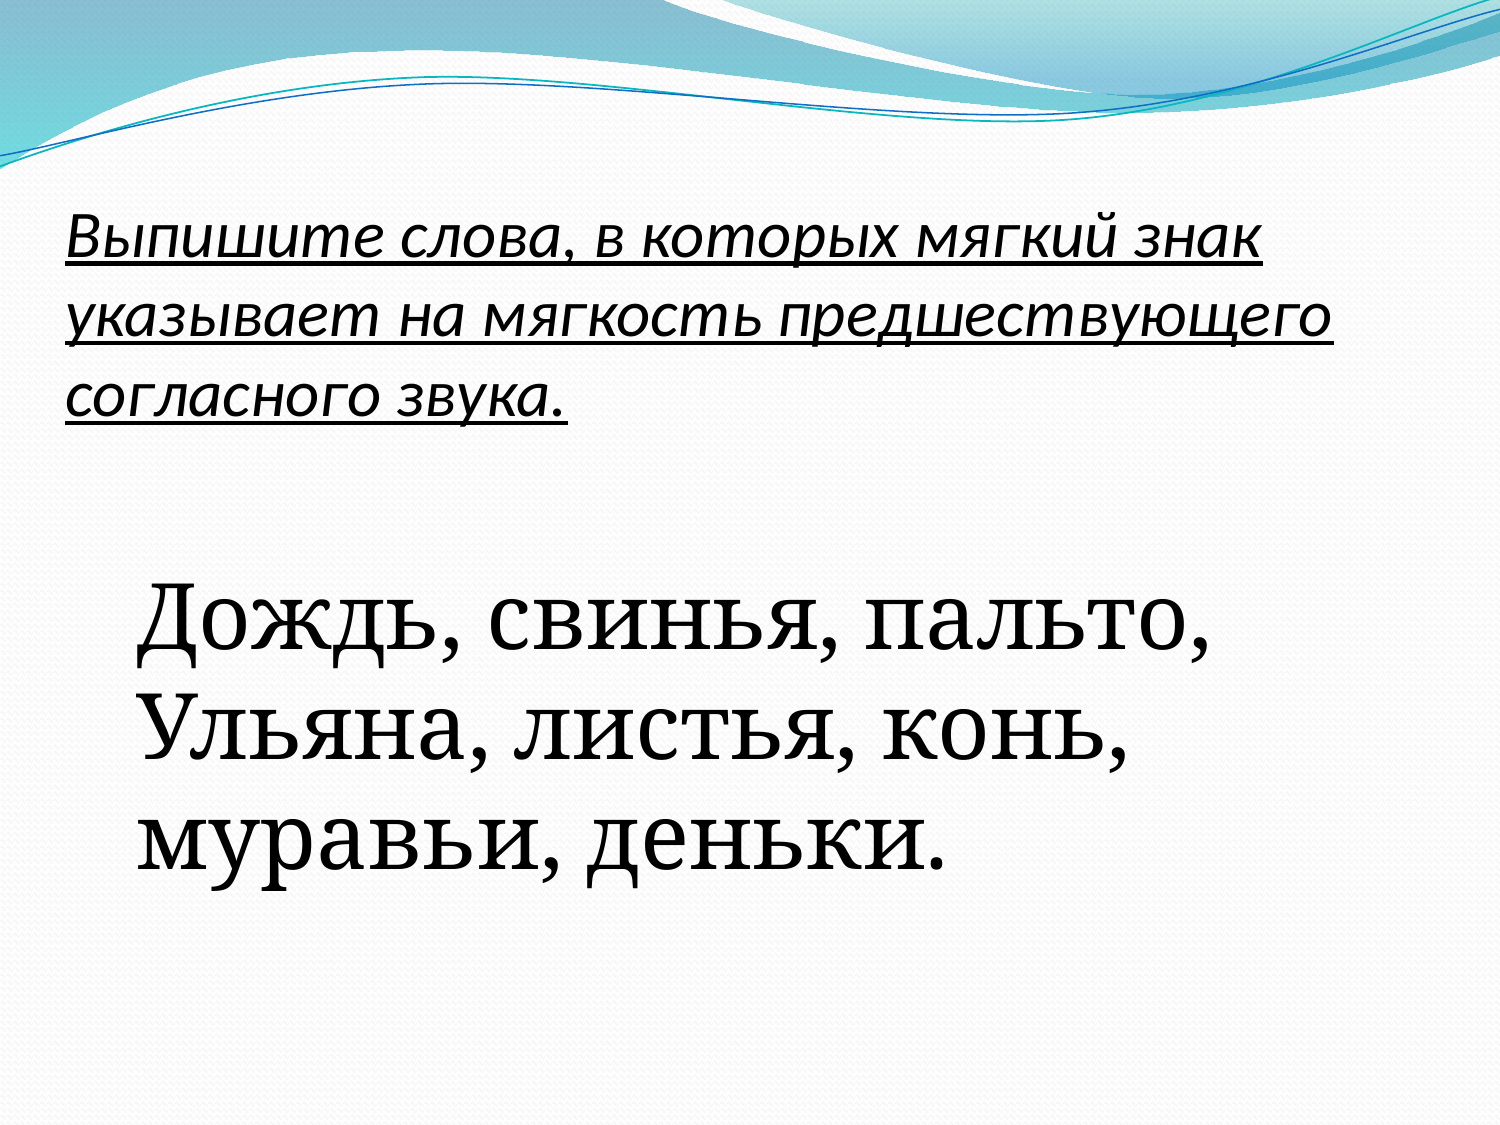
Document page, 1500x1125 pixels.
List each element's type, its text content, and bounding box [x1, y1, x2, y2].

title Выпишите слова, в которых мягкий знак указывает на мягкость предшествующего согласного звука. [64, 149, 1415, 431]
list Дождь, свинья, пальто, Ульяна, листья, конь, муравьи, деньки. [76, 550, 1427, 1024]
